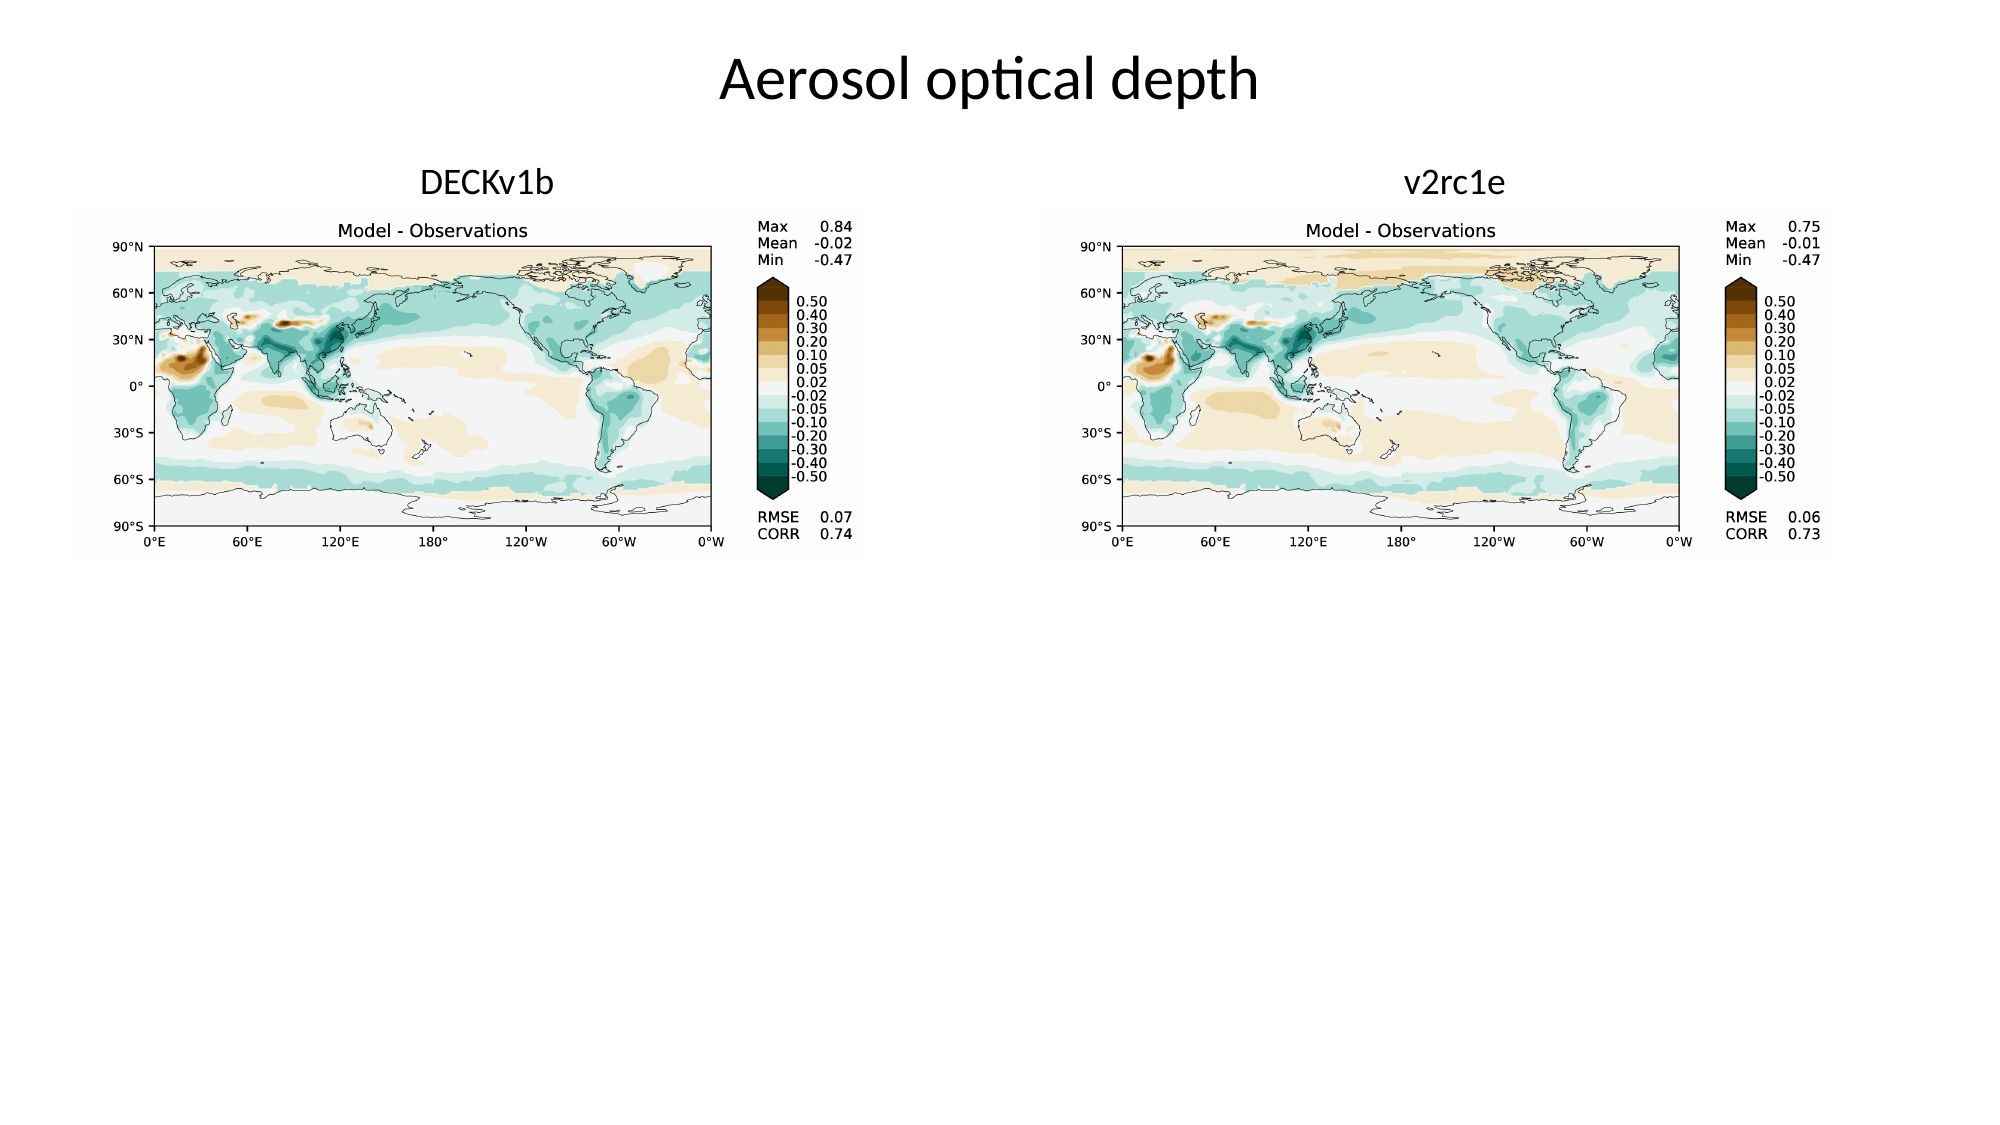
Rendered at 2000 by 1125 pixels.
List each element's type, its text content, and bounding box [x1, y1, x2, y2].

text_box DECKv1b [405, 149, 570, 208]
text_box v2rc1e [1389, 149, 1521, 208]
picture [67, 209, 866, 563]
picture [1034, 209, 1833, 563]
